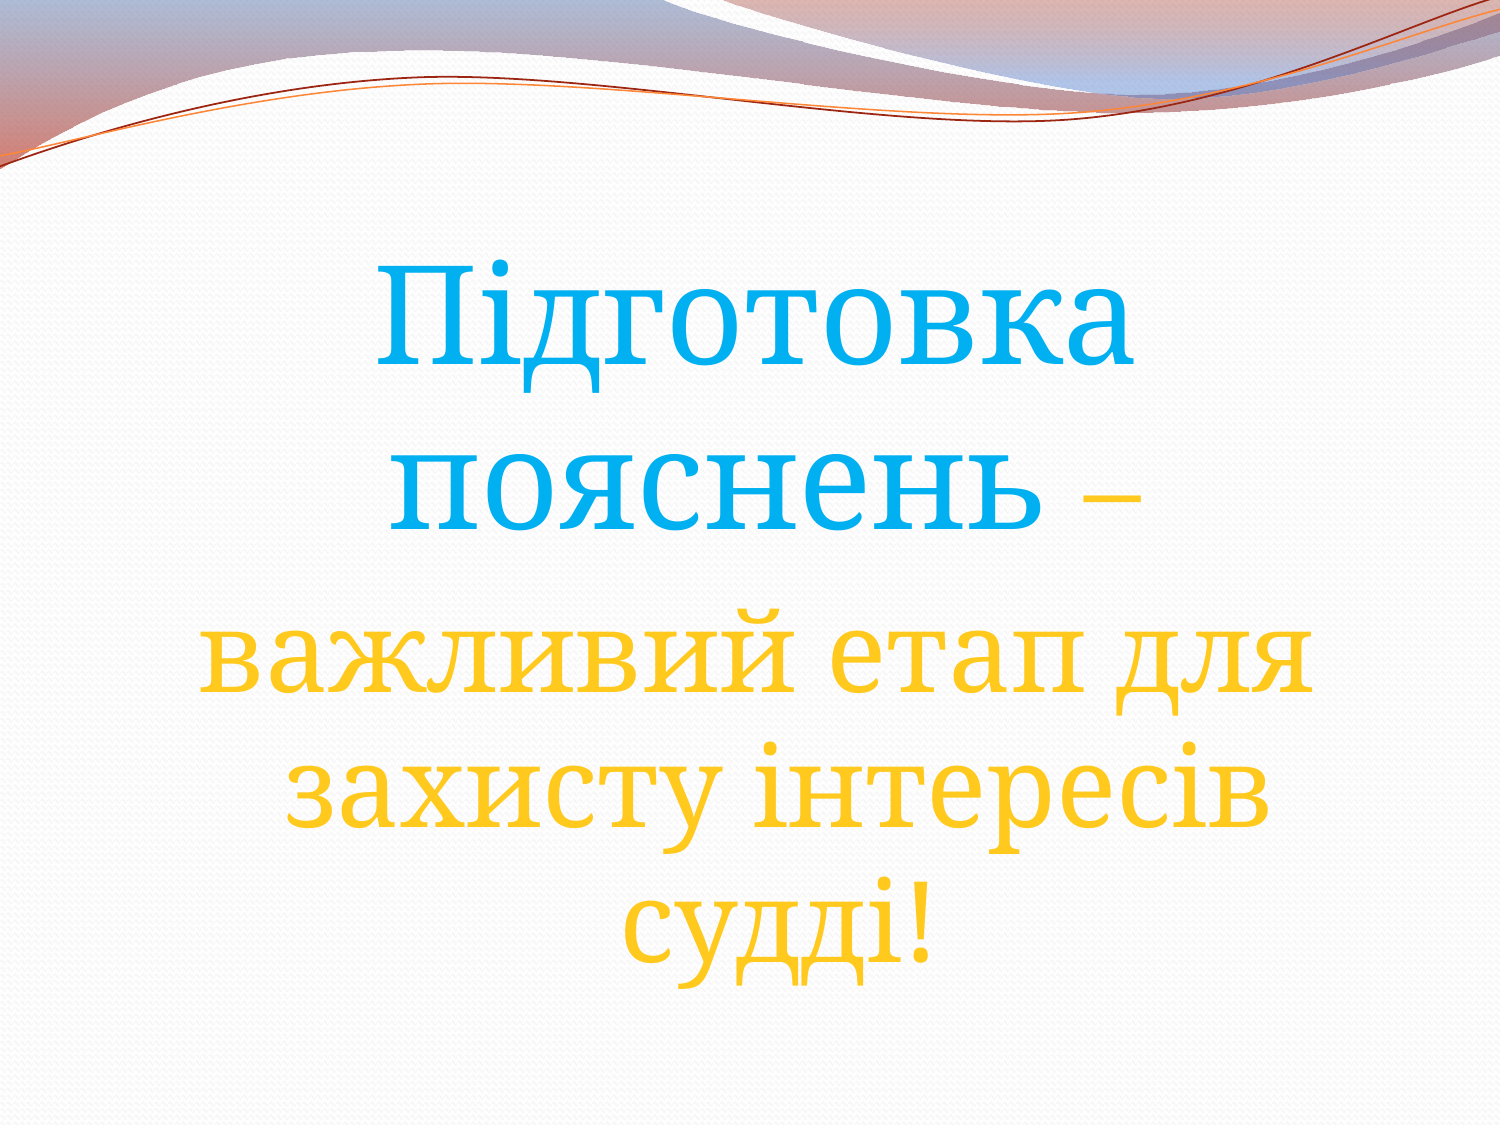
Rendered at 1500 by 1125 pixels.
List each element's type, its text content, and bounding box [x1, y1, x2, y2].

list Підготовка пояснень – важливий етап для захисту інтересів судді! [88, 219, 1425, 1038]
